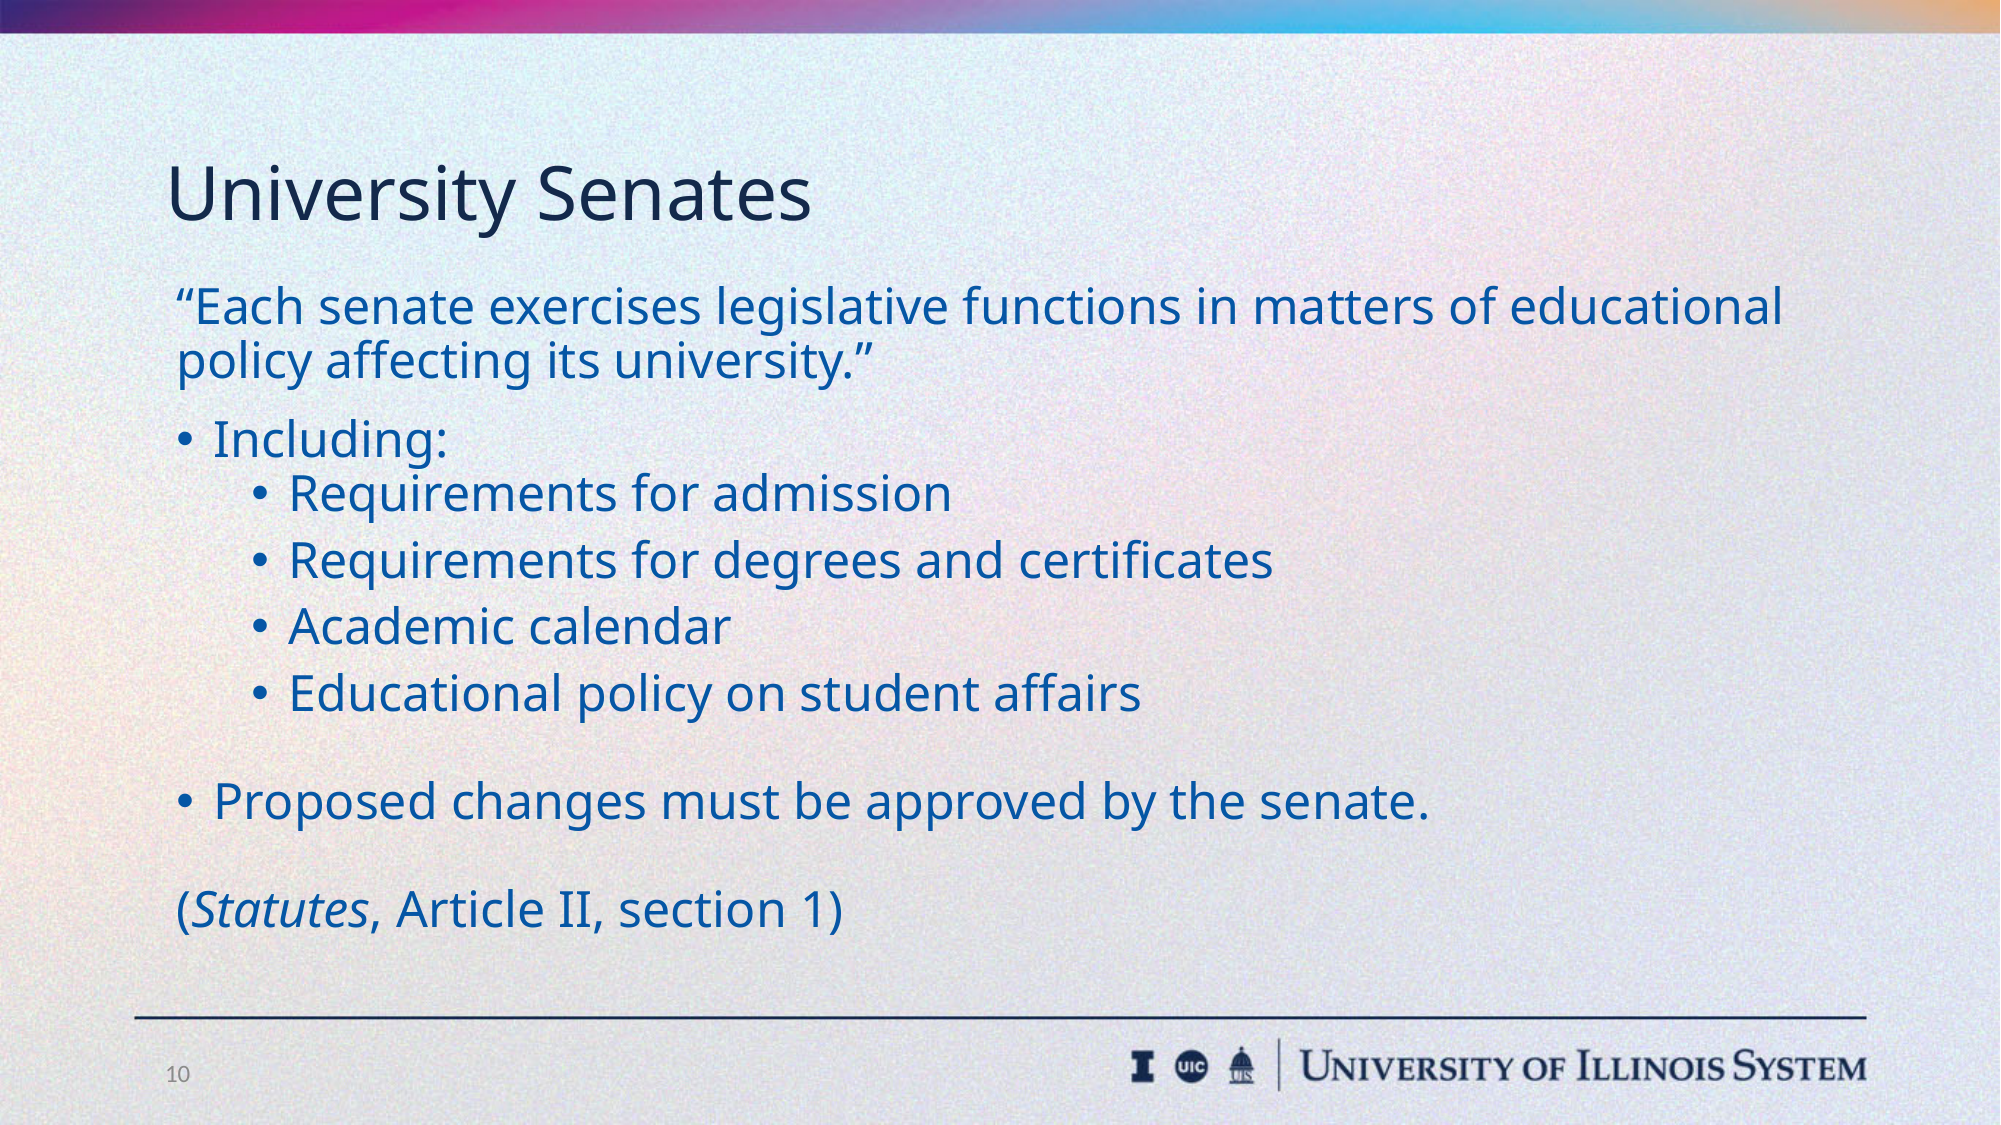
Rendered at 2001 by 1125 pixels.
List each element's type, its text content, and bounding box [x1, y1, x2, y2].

picture [0, 0, 2000, 1125]
title University Senates [150, 122, 1863, 245]
list “Each senate exercises legislative functions in matters of educational policy affecting its university.” Including: Requirements for admission Requirements for degrees and certificates Academic calendar Educational policy on student affairs Proposed changes must be approved by the senate. (Statutes, Article II, section 1) [161, 274, 1807, 963]
slide_number 10 [150, 1042, 600, 1103]
